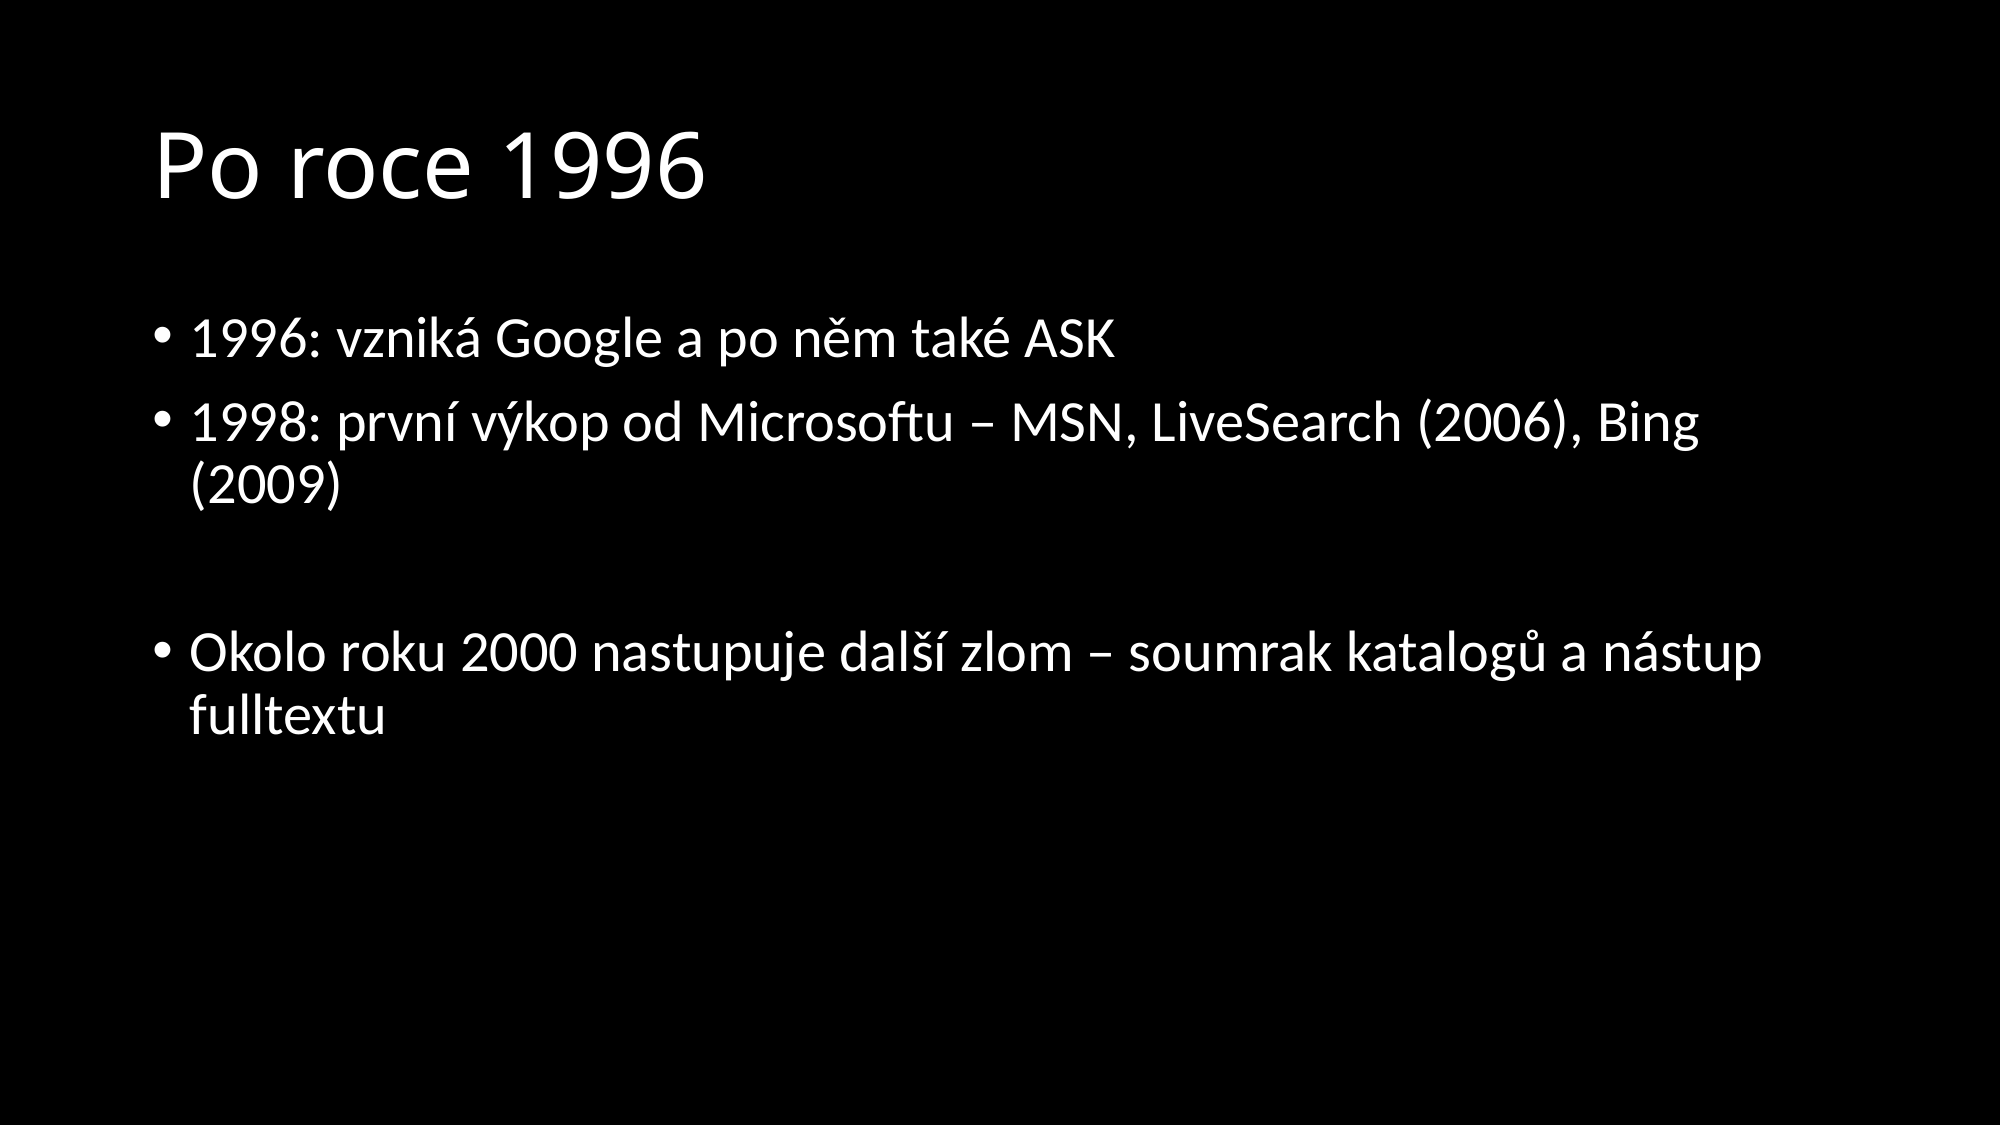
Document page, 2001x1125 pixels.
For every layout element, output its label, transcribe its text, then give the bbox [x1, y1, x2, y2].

list 1996: vzniká Google a po něm také ASK 1998: první výkop od Microsoftu – MSN, LiveSearch (2006), Bing (2009) Okolo roku 2000 nastupuje další zlom – soumrak katalogů a nástup fulltextu [137, 299, 1863, 1014]
title Po roce 1996 [137, 59, 1863, 278]
